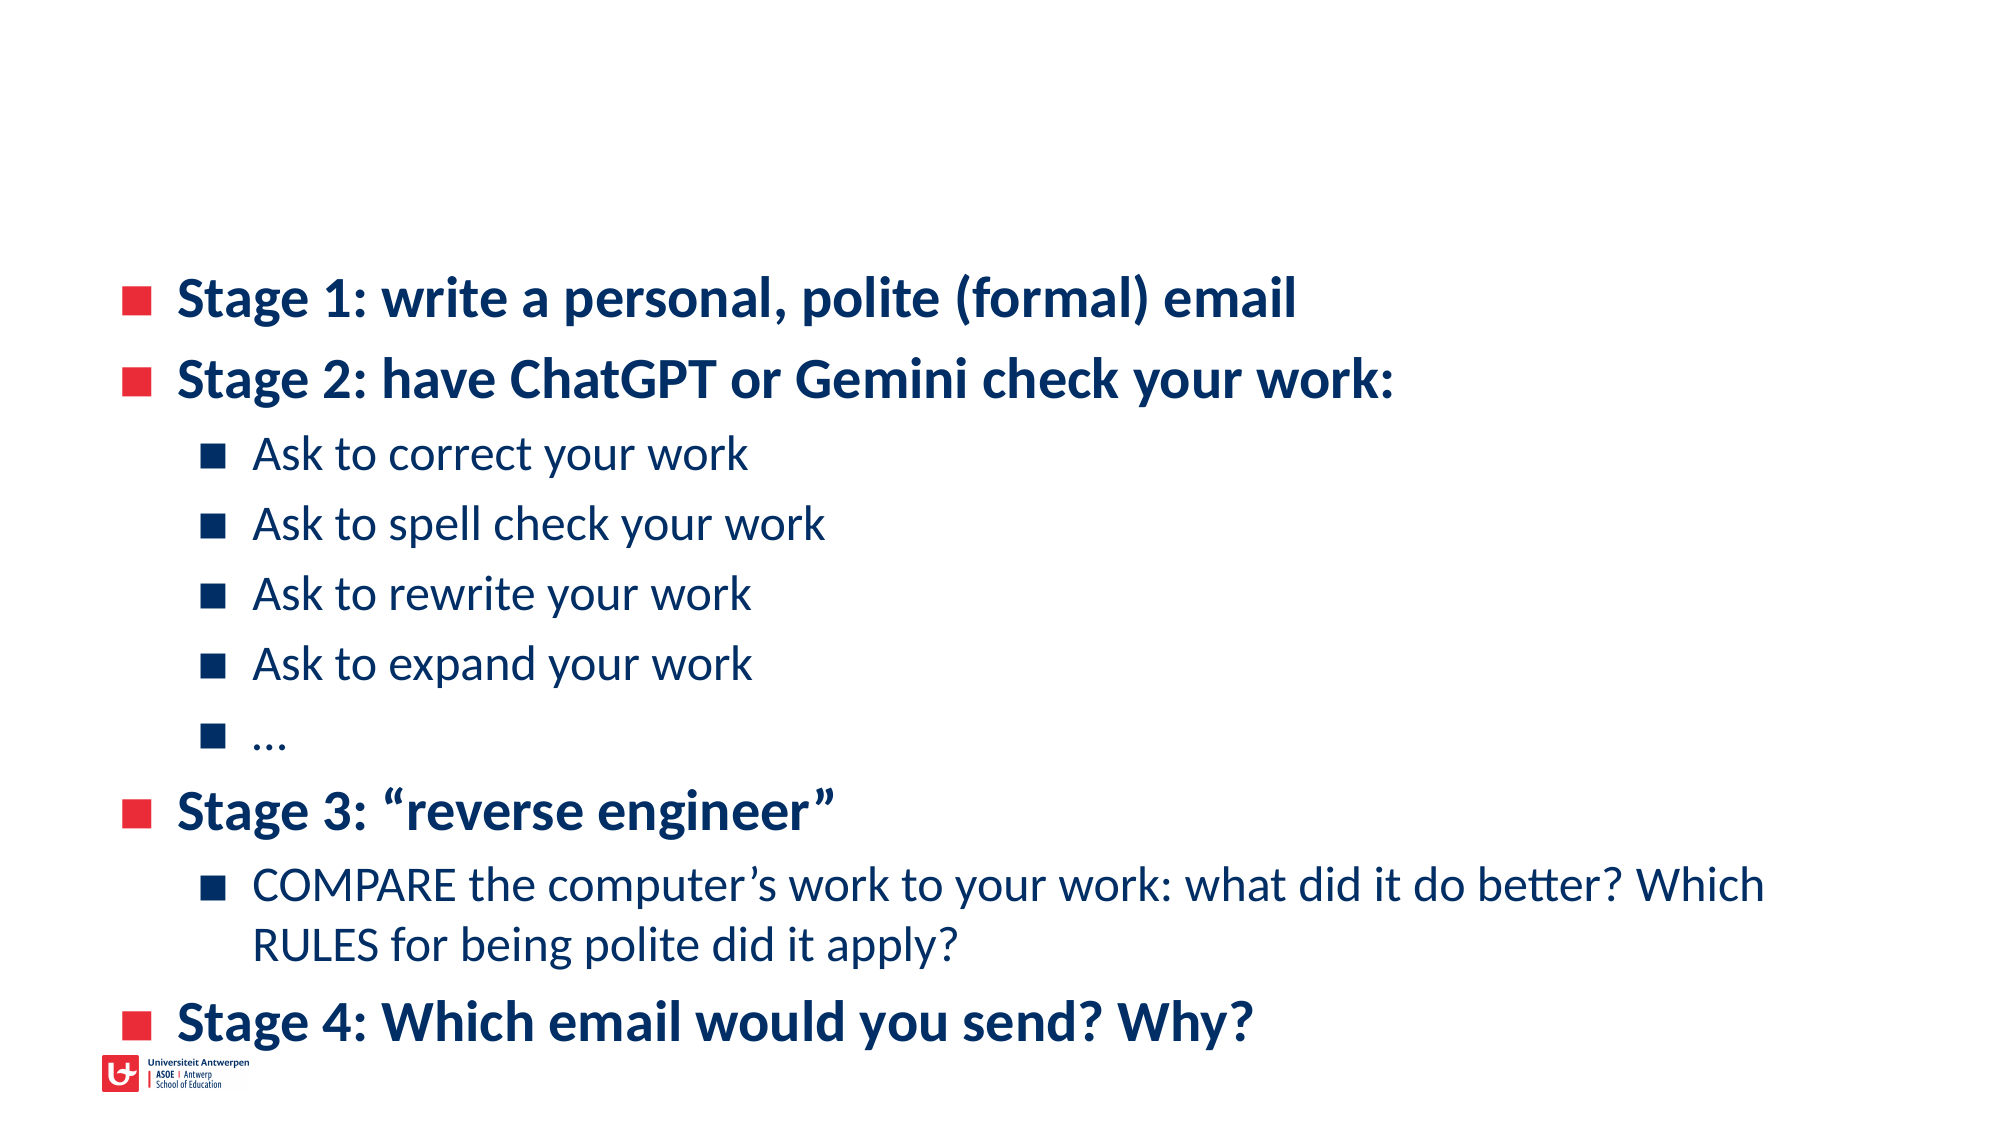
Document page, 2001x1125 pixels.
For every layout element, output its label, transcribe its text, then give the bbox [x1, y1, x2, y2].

picture [102, 1055, 249, 1092]
list Stage 1: write a personal, polite (formal) email Stage 2: have ChatGPT or Gemini check your work: Ask to correct your work Ask to spell check your work Ask to rewrite your work Ask to expand your work … Stage 3: “reverse engineer” COMPARE the computer’s work to your work: what did it do better? Which RULES for being polite did it apply? Stage 4: Which email would you send? Why? [102, 258, 1898, 1024]
